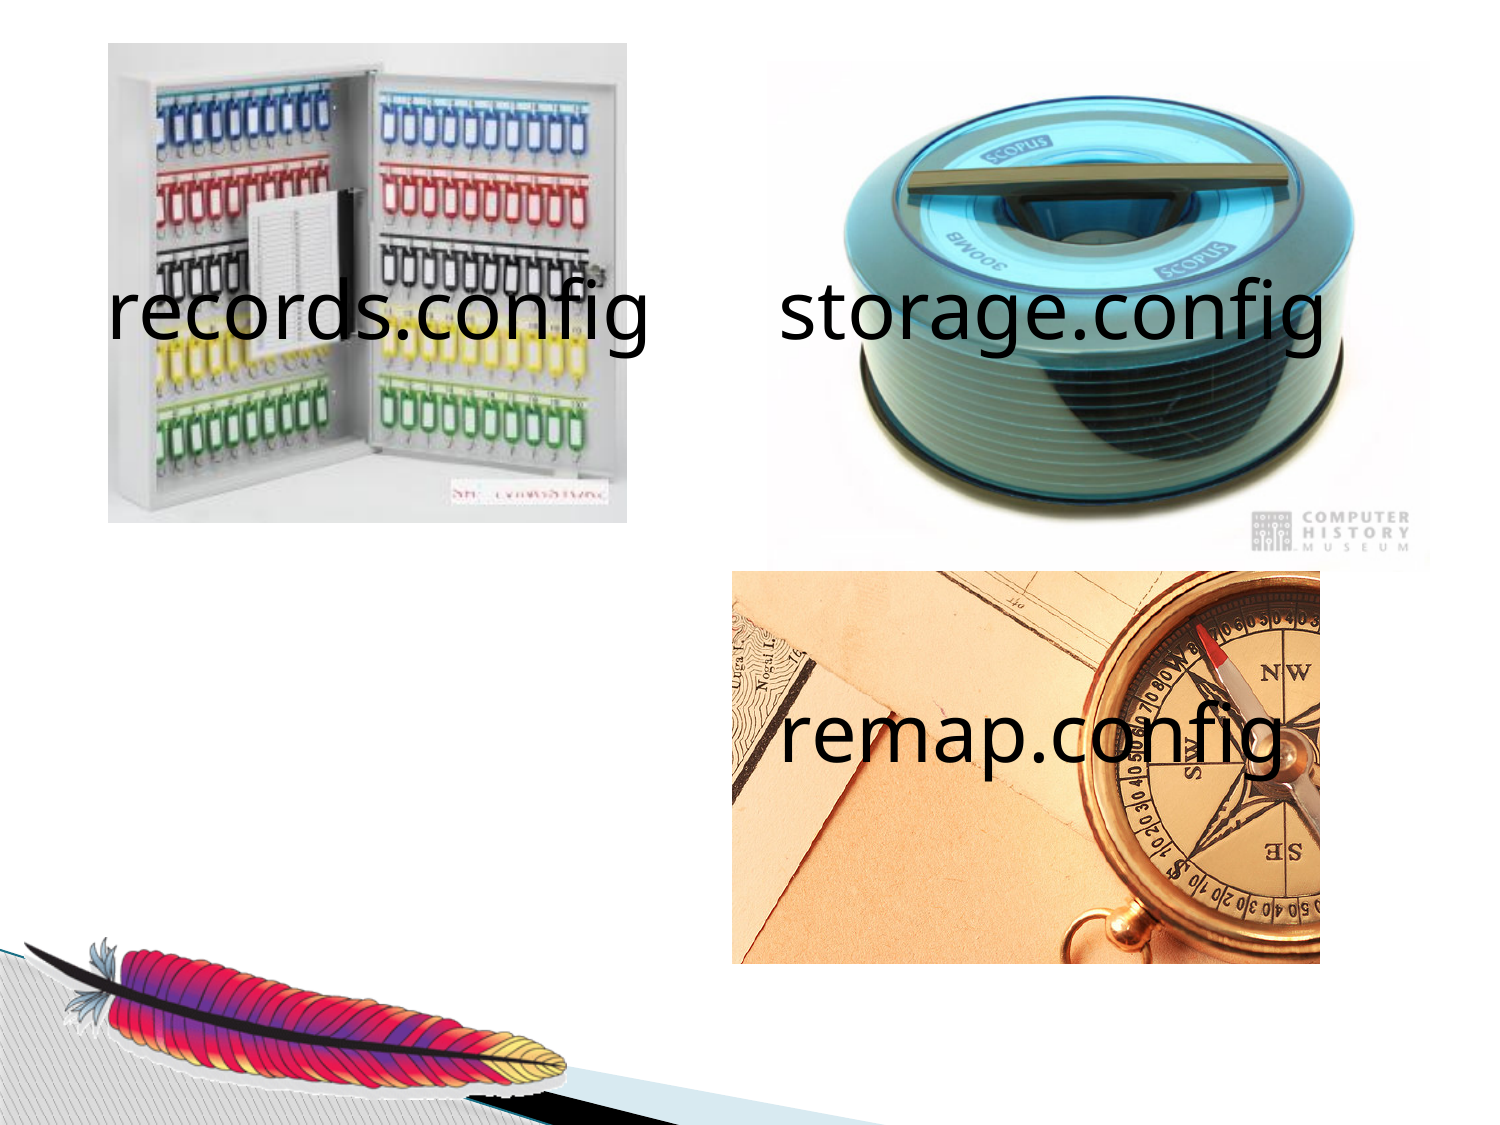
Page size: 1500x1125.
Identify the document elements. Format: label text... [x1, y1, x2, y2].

picture [24, 937, 567, 1100]
picture [108, 43, 628, 523]
picture [732, 61, 1430, 965]
list records.config storage.config remap.config [77, 112, 1445, 990]
